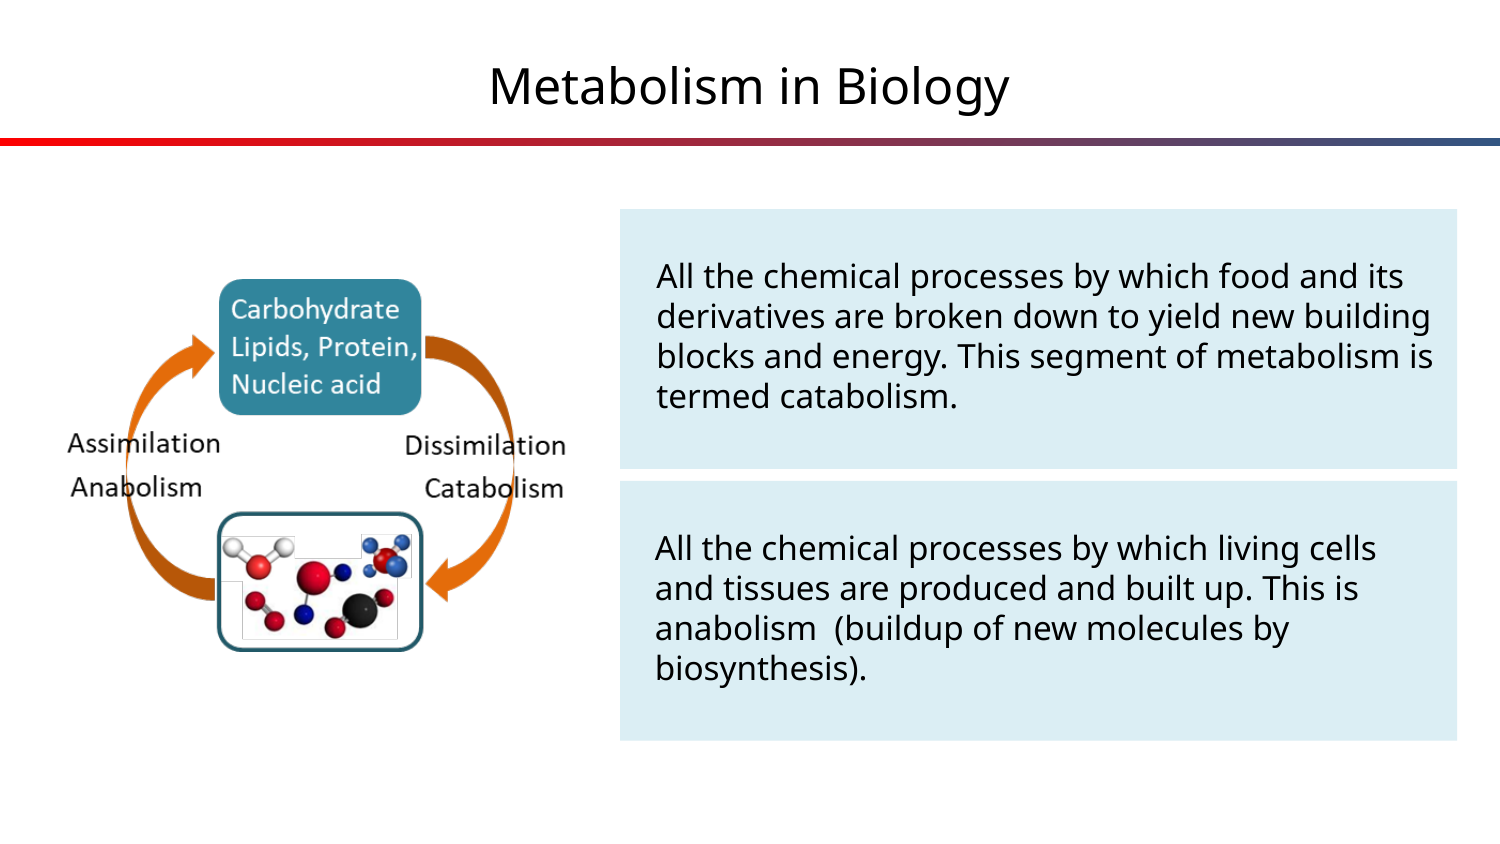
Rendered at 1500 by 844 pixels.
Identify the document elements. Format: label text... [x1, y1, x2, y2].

text_box Metabolism in Biology [324, 47, 1187, 122]
text_box [618, 479, 1459, 743]
picture [49, 279, 587, 652]
text_box [0, 136, 1500, 148]
text_box All the chemical processes by which living cells and tissues are produced and built up. This is anabolism (buildup of new molecules by biosynthesis). [640, 519, 1458, 695]
text_box [618, 207, 1459, 471]
text_box All the chemical processes by which food and its derivatives are broken down to yield new building blocks and energy. This segment of metabolism is termed catabolism. [641, 248, 1459, 423]
